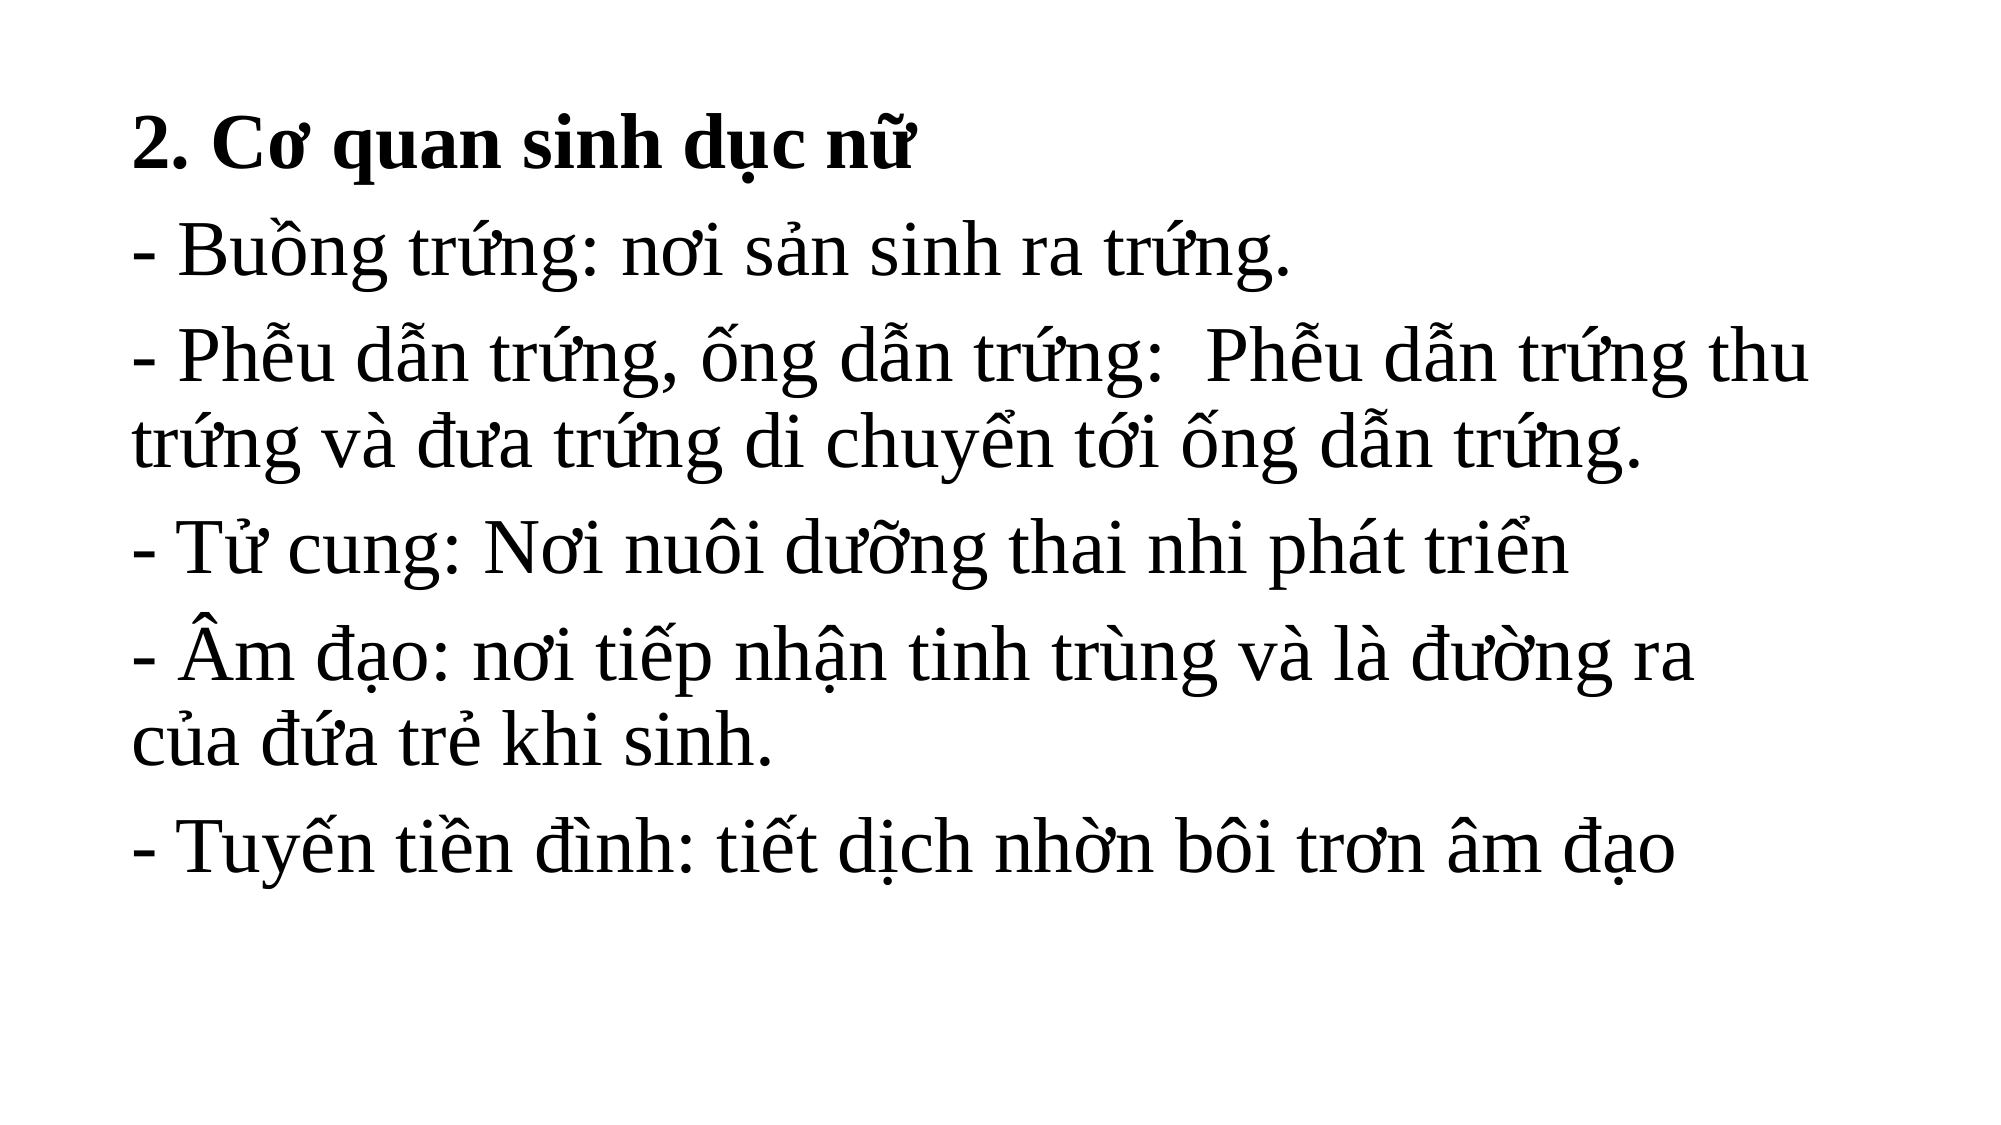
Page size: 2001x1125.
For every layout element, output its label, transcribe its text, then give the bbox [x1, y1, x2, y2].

list 2. Cơ quan sinh dục nữ - Buồng trứng: nơi sản sinh ra trứng. - Phễu dẫn trứng, ống dẫn trứng: Phễu dẫn trứng thu trứng và đưa trứng di chuyển tới ống dẫn trứng. - Tử cung: Nơi nuôi dưỡng thai nhi phát triển - Âm đạo: nơi tiếp nhận tinh trùng và là đường ra của đứa trẻ khi sinh. - Tuyến tiền đình: tiết dịch nhờn bôi trơn âm đạo [116, 92, 1841, 987]
